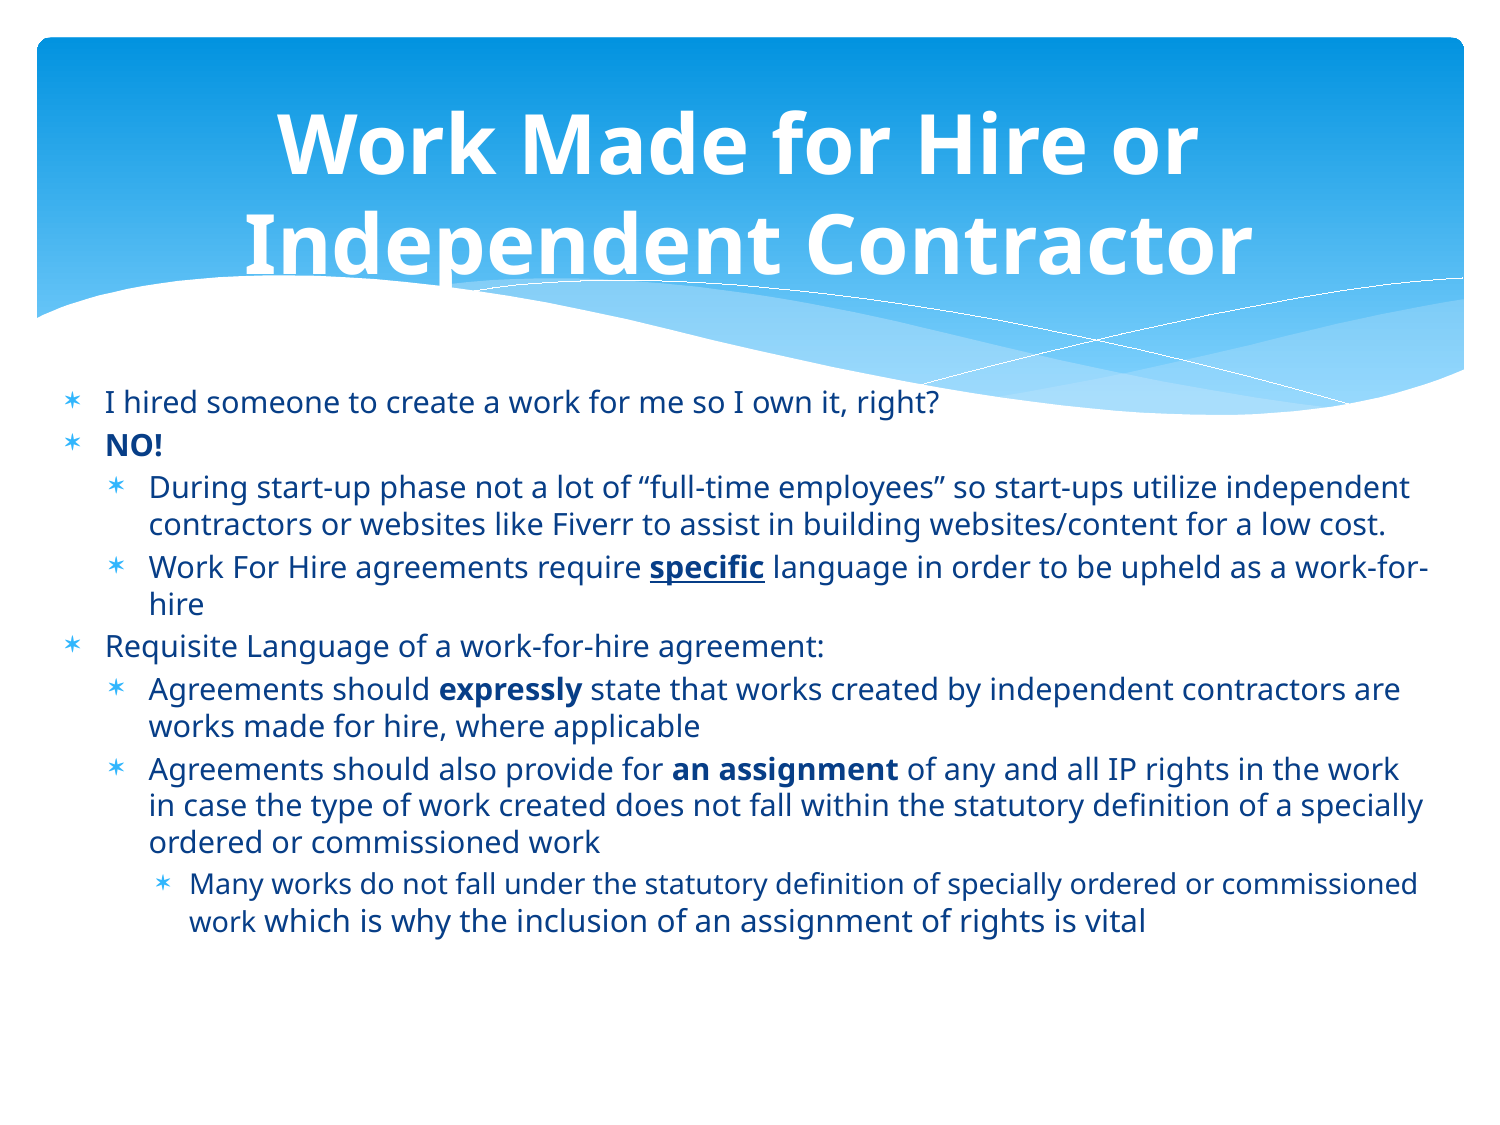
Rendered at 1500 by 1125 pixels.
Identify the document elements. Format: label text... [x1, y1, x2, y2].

title Work Made for Hire or Independent Contractor [50, 62, 1450, 320]
list I hired someone to create a work for me so I own it, right? NO! During start-up phase not a lot of “full-time employees” so start-ups utilize independent contractors or websites like Fiverr to assist in building websites/content for a low cost. Work For Hire agreements require specific language in order to be upheld as a work-for-hire Requisite Language of a work-for-hire agreement: Agreements should expressly state that works created by independent contractors are works made for hire, where applicable Agreements should also provide for an assignment of any and all IP rights in the work in case the type of work created does not fall within the statutory definition of a specially ordered or commissioned work Many works do not fall under the statutory definition of specially ordered or commissioned work which is why the inclusion of an assignment of rights is vital [50, 375, 1450, 988]
